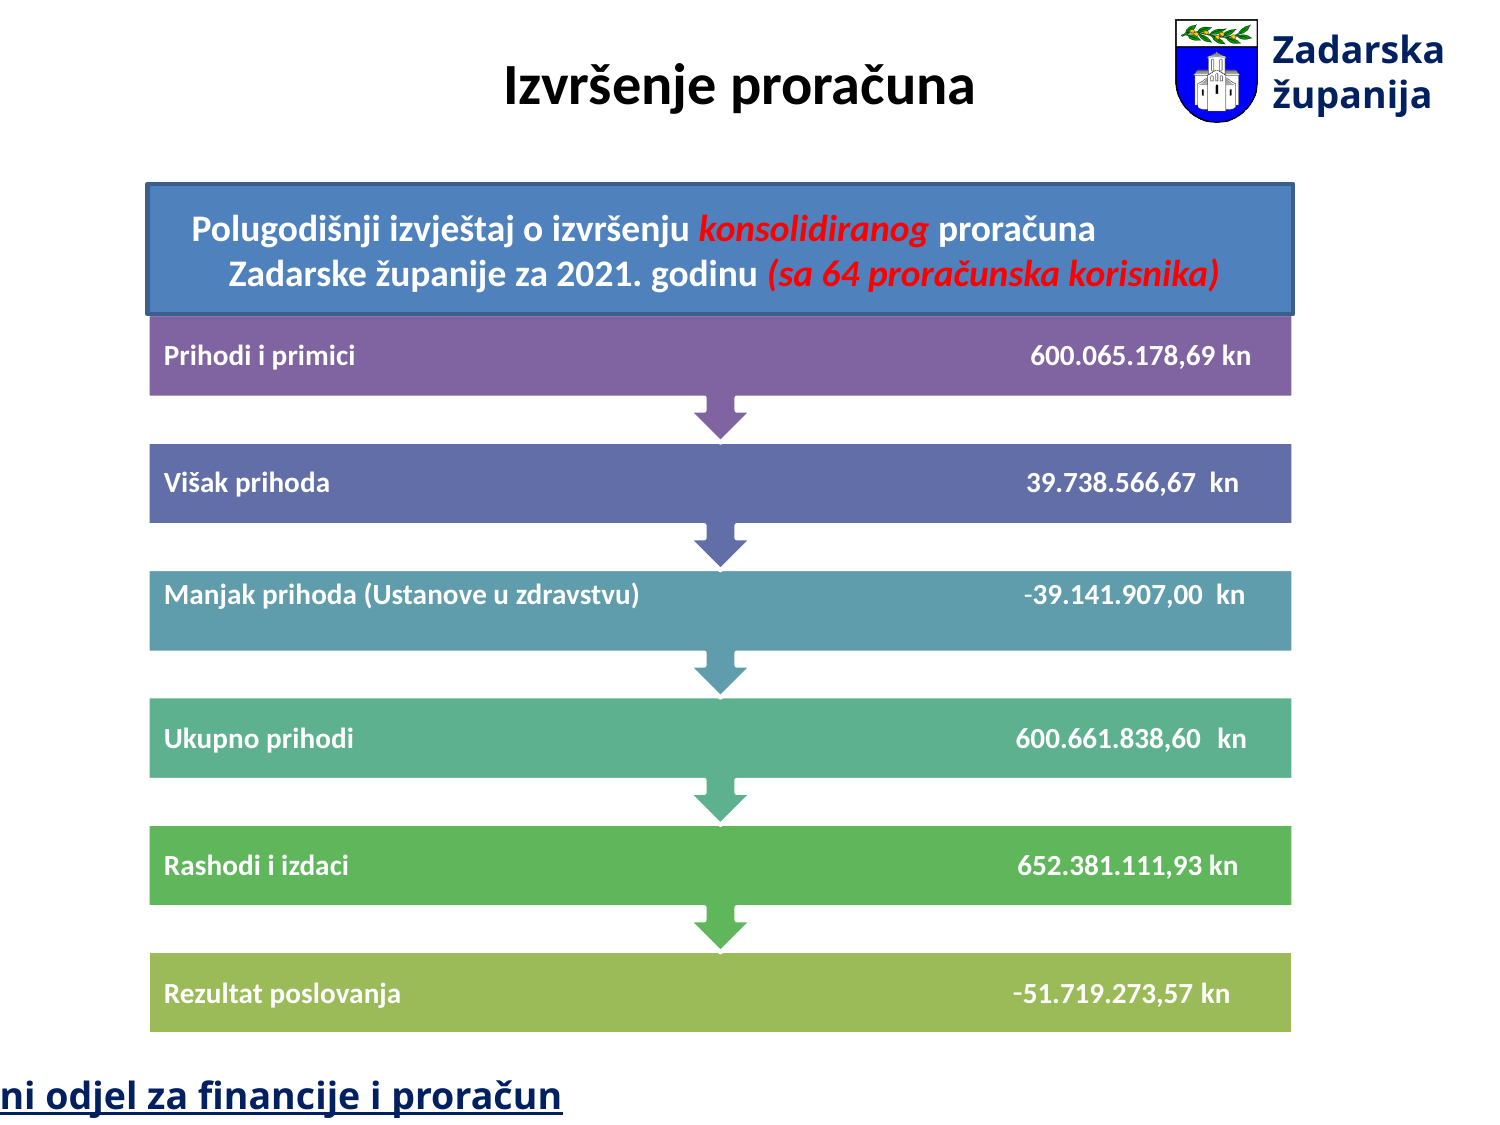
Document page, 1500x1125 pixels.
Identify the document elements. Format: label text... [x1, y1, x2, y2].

text_box Zadarska županija [1259, 19, 1483, 124]
picture [1174, 18, 1259, 124]
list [147, 313, 1294, 1036]
text_box Upravni odjel za financije i proračun [0, 1064, 578, 1125]
text_box Polugodišnji izvještaj o izvršenju konsolidiranog proračuna Zadarske županije za 2021. godinu (sa 64 proračunska korisnika) [145, 182, 1295, 314]
title Izvršenje proračuna [64, 0, 1415, 176]
